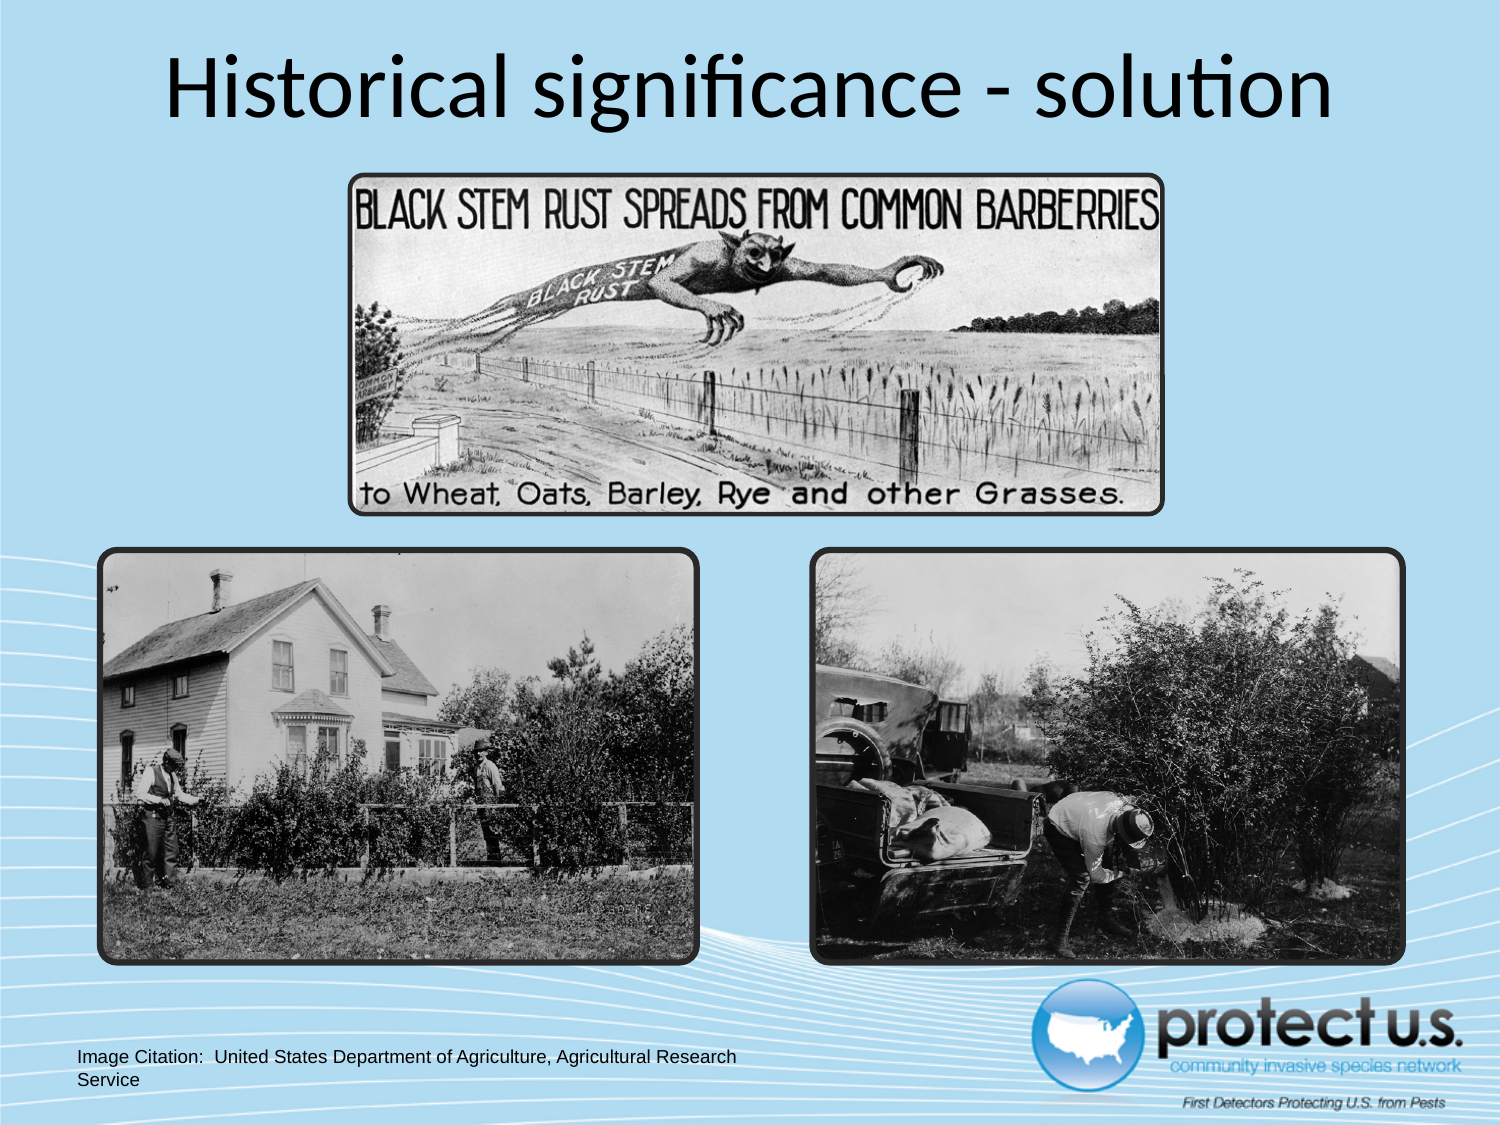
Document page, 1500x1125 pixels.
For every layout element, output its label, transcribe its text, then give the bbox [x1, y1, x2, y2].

text_box Image Citation: United States Department of Agriculture, Agricultural Research Service [62, 1037, 813, 1098]
title Historical significance - solution [74, 12, 1426, 151]
picture [0, 0, 1500, 1125]
